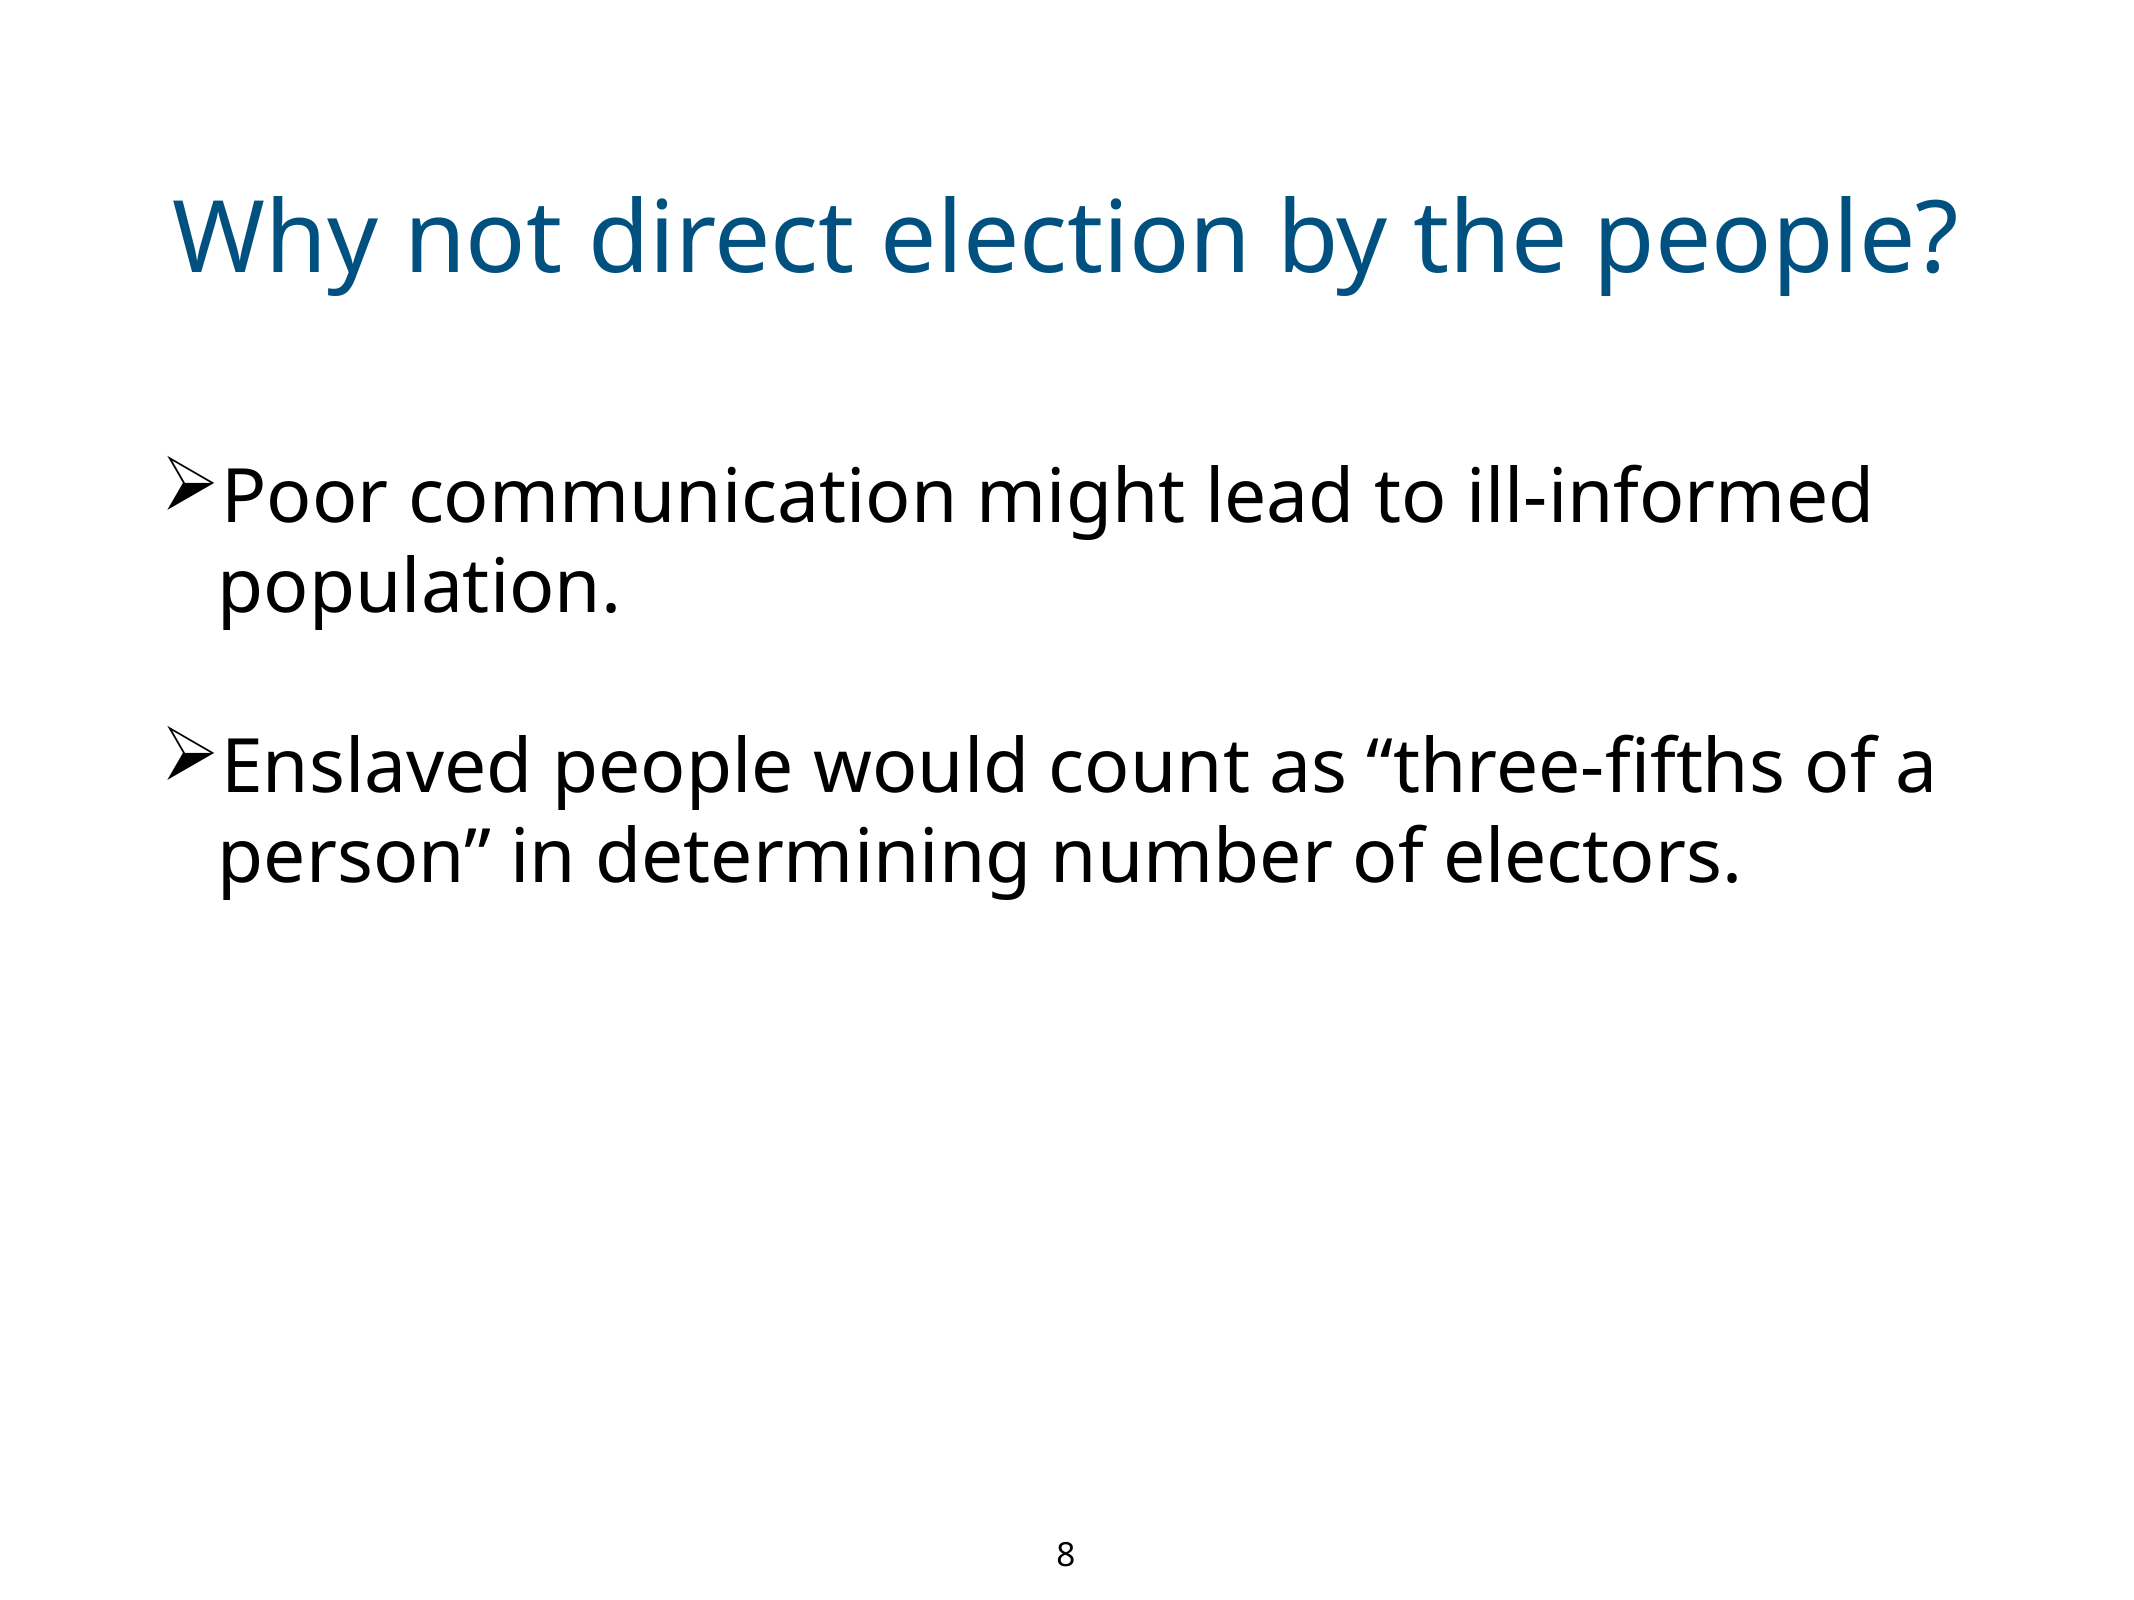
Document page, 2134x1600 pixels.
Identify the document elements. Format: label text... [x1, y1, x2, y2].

text_box Why not direct election by the people? [146, 165, 1987, 426]
slide_number 8 [1037, 1524, 1095, 1579]
text_box Poor communication might lead to ill-informed population. Enslaved people would count as “three-fifths of a person” in determining number of electors. [146, 439, 1987, 1380]
